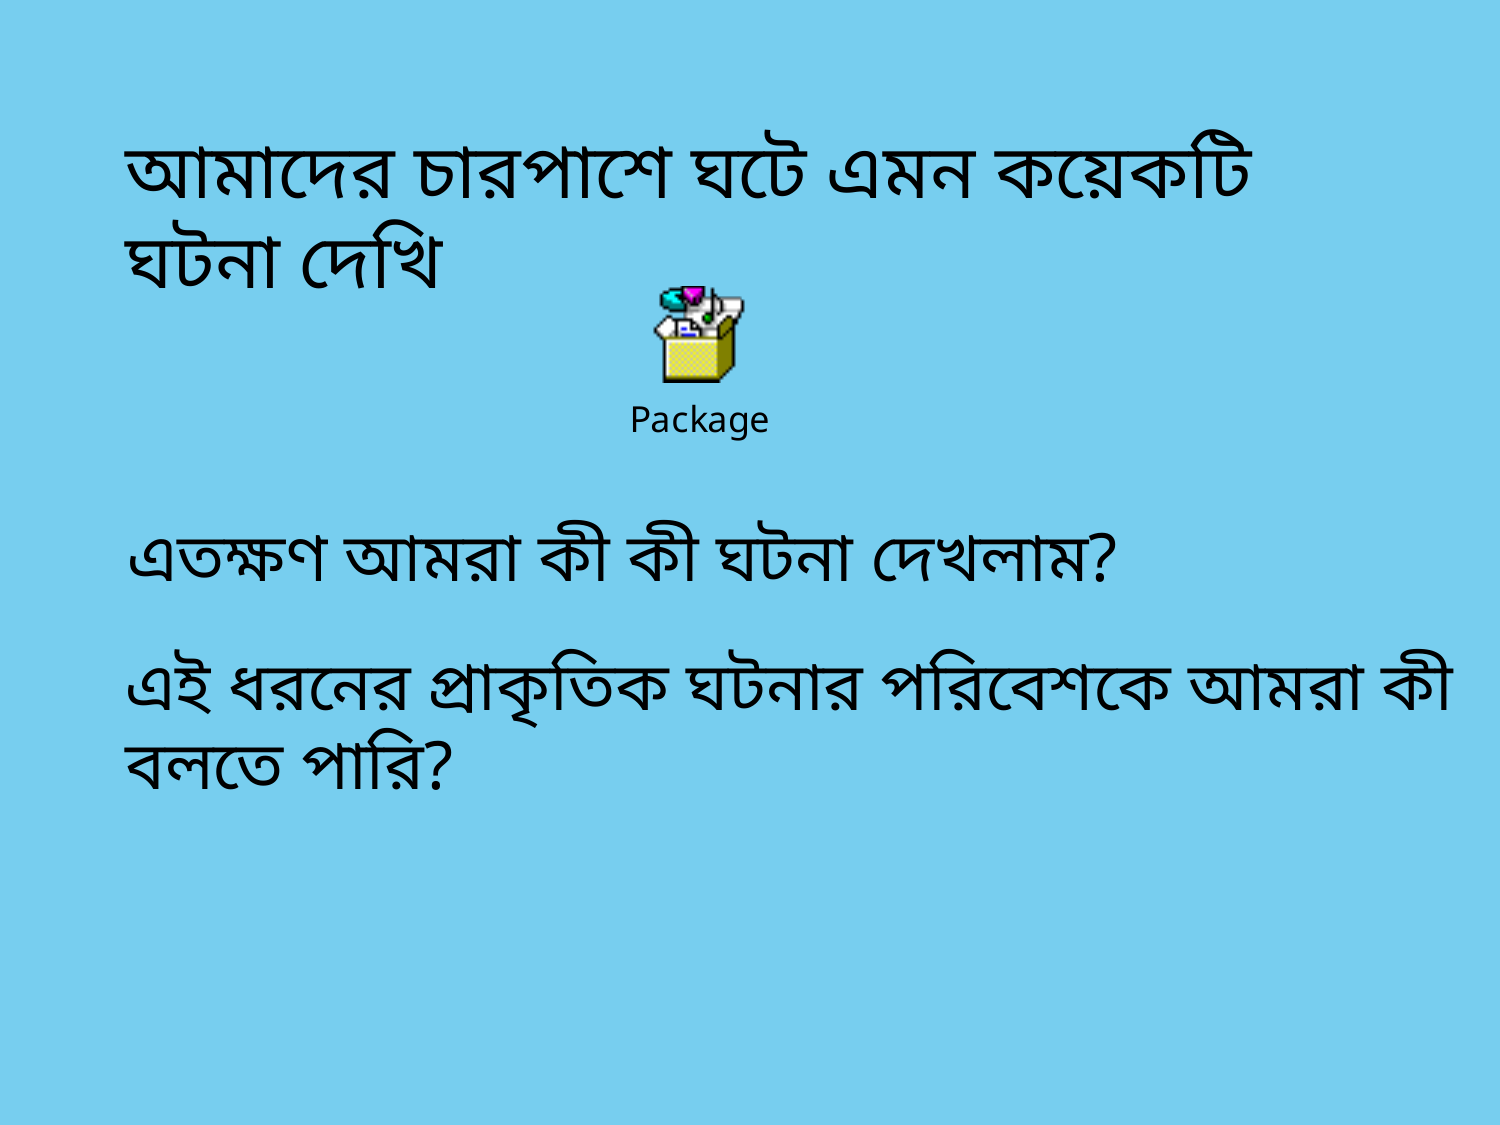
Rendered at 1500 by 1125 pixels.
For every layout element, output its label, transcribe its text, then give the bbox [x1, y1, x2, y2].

text_box এতক্ষণ আমরা কী কী ঘটনা দেখলাম? [112, 507, 1288, 603]
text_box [555, 286, 844, 530]
text_box এই ধরনের প্রাকৃতিক ঘটনার পরিবেশকে আমরা কী বলতে পারি? [110, 635, 1486, 811]
text_box আমাদের চারপাশে ঘটে এমন কয়েকটি ঘটনা দেখি [110, 115, 1413, 311]
